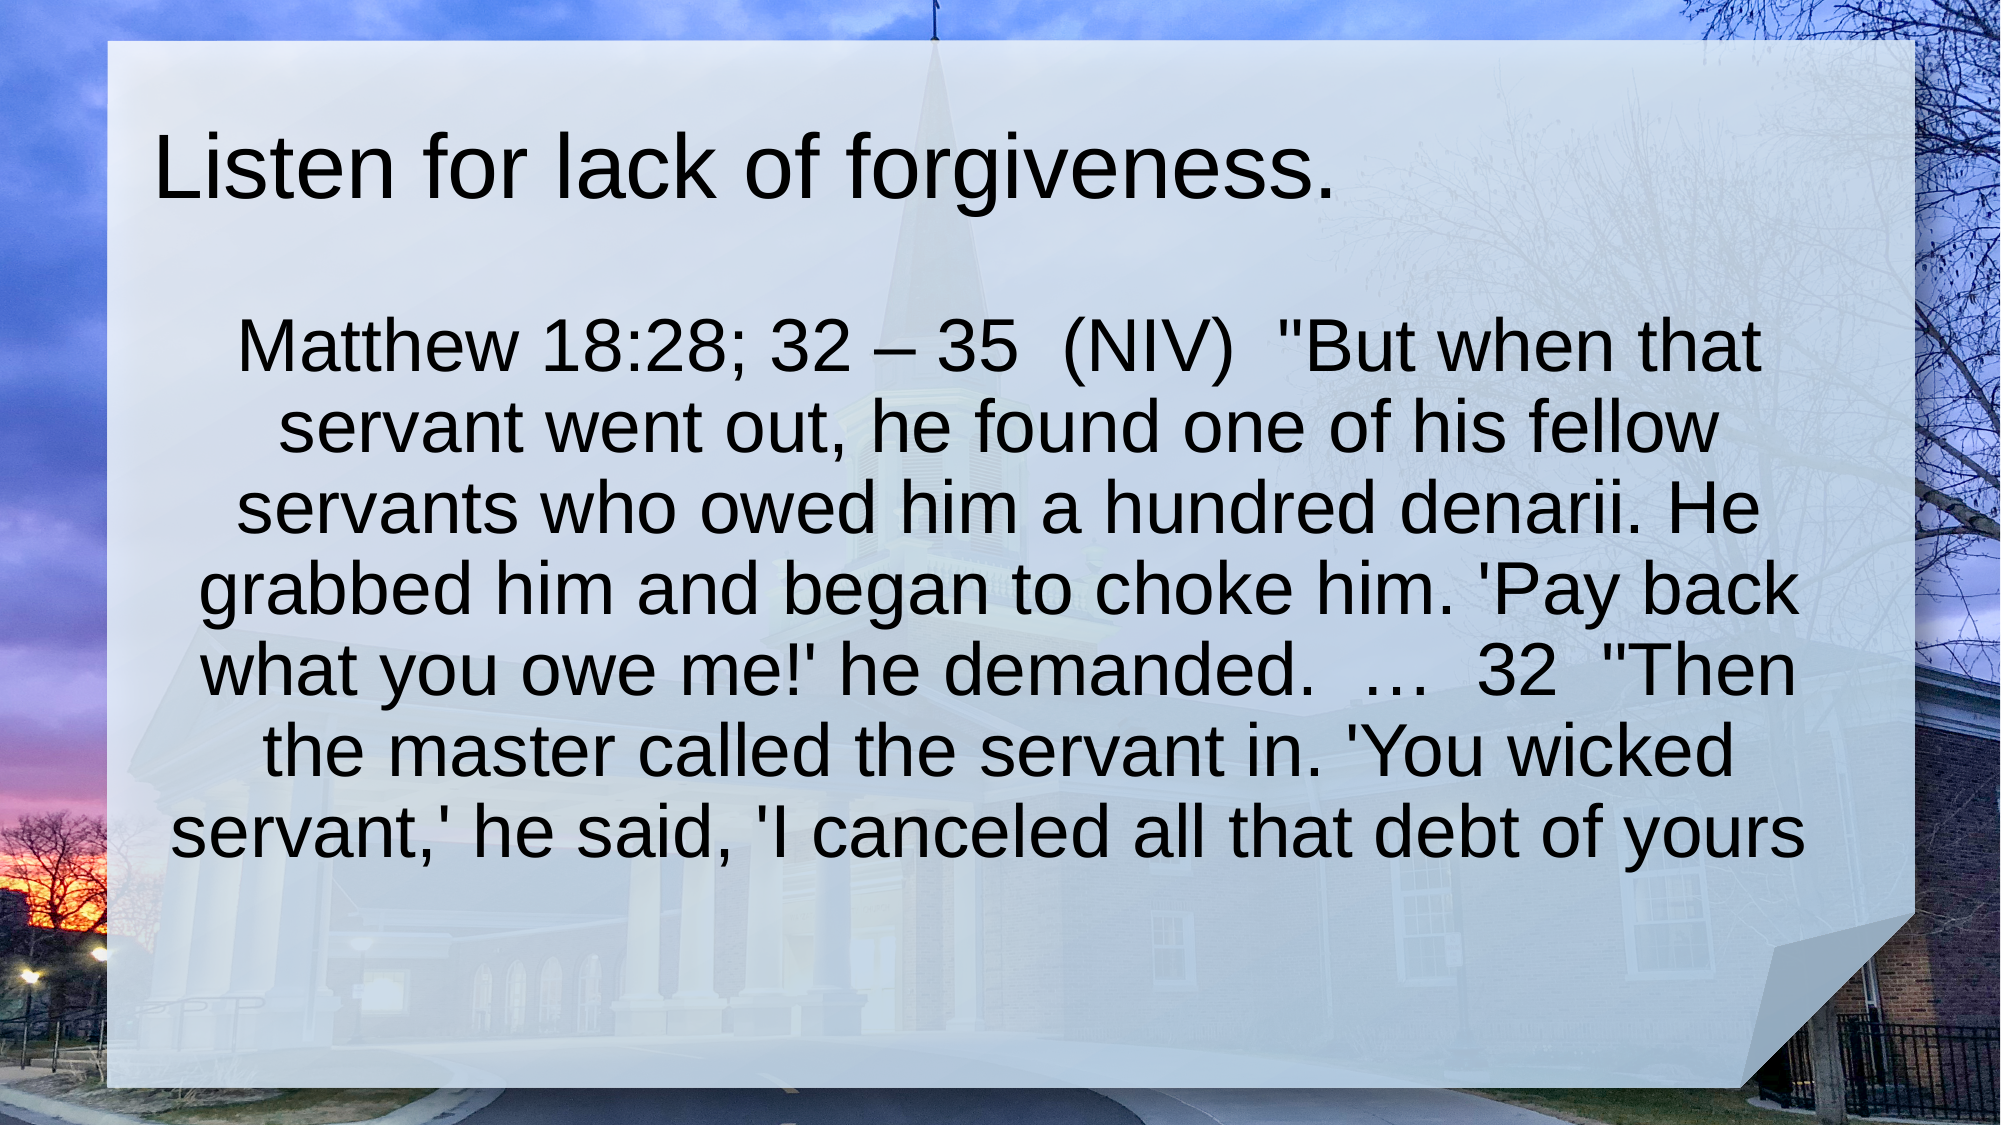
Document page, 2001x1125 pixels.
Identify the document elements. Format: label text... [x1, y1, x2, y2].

list Matthew 18:28; 32 – 35 (NIV) "But when that servant went out, he found one of his fellow servants who owed him a hundred denarii. He grabbed him and began to choke him. 'Pay back what you owe me!' he demanded. … 32 "Then the master called the servant in. 'You wicked servant,' he said, 'I canceled all that debt of yours [137, 299, 1863, 1014]
title Listen for lack of forgiveness. [137, 59, 1863, 278]
picture [0, 0, 2001, 1125]
